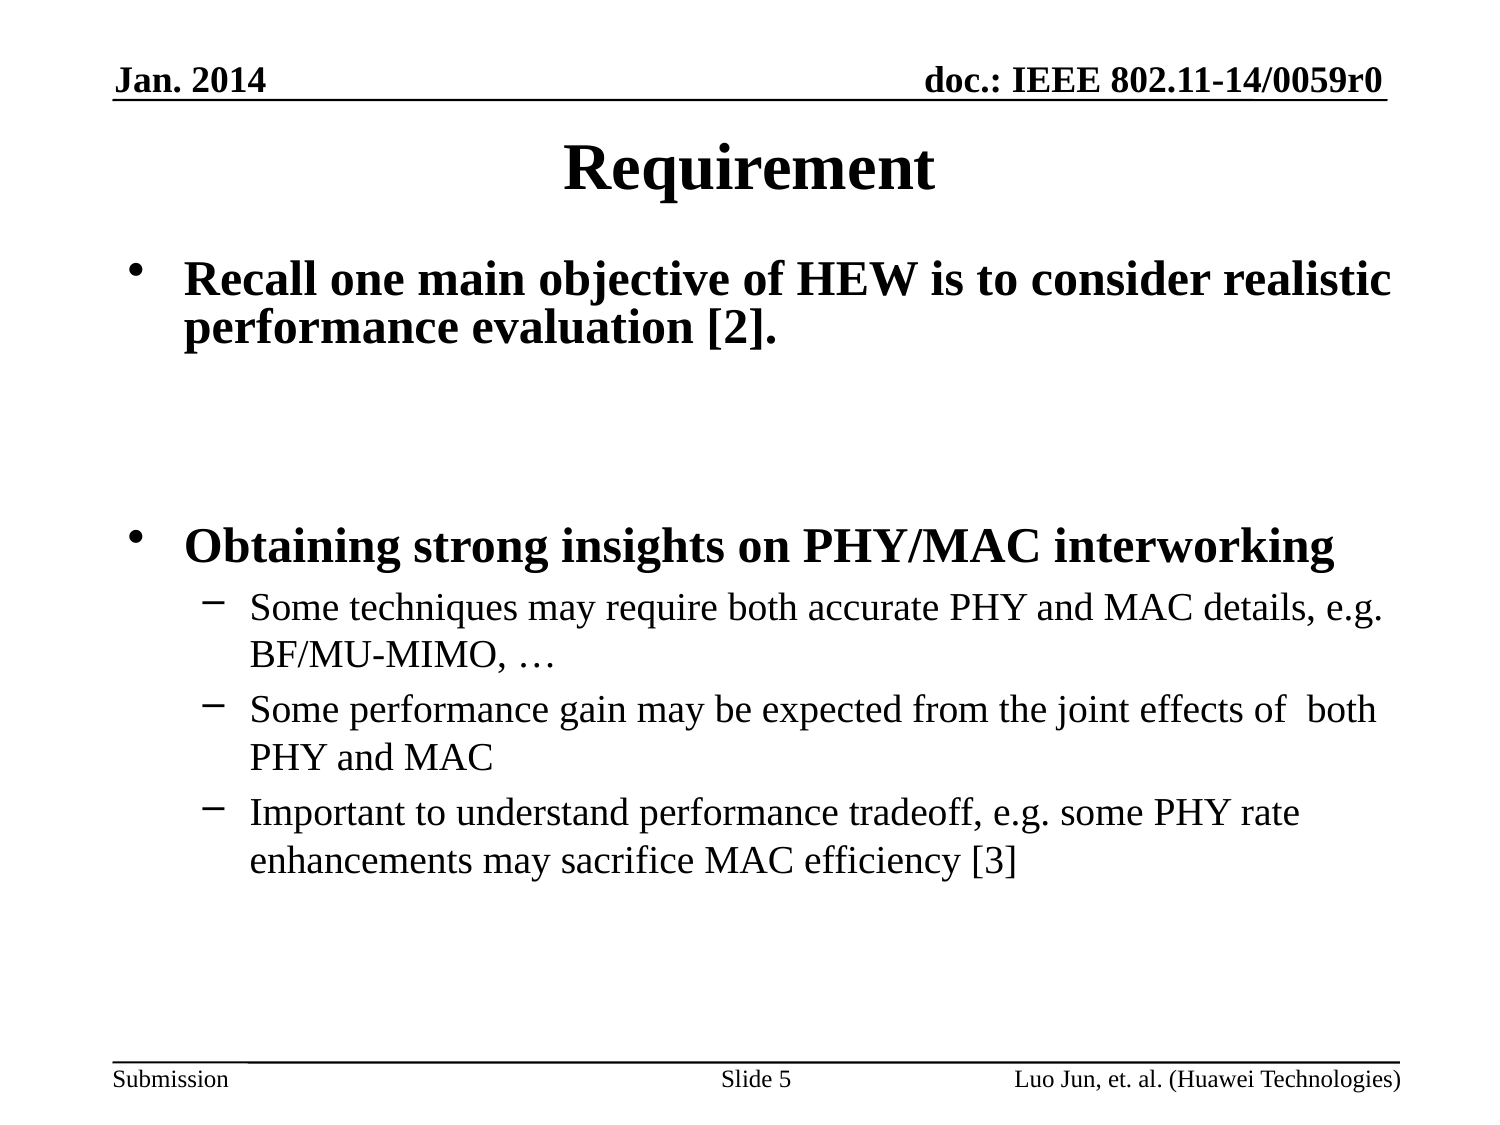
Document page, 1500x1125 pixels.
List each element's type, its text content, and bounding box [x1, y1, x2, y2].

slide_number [114, 54, 269, 101]
title Requirement [112, 87, 1388, 238]
slide_number Slide 5 [712, 1061, 800, 1093]
list Recall one main objective of HEW is to consider realistic performance evaluation [2]. Obtaining strong insights on PHY/MAC interworking Some techniques may require both accurate PHY and MAC details, e.g. BF/MU-MIMO, … Some performance gain may be expected from the joint effects of both PHY and MAC Important to understand performance tradeoff, e.g. some PHY rate enhancements may sacrifice MAC efficiency [3] [112, 249, 1438, 926]
footer Luo Jun, et. al. (Huawei Technologies) [1008, 1061, 1402, 1093]
